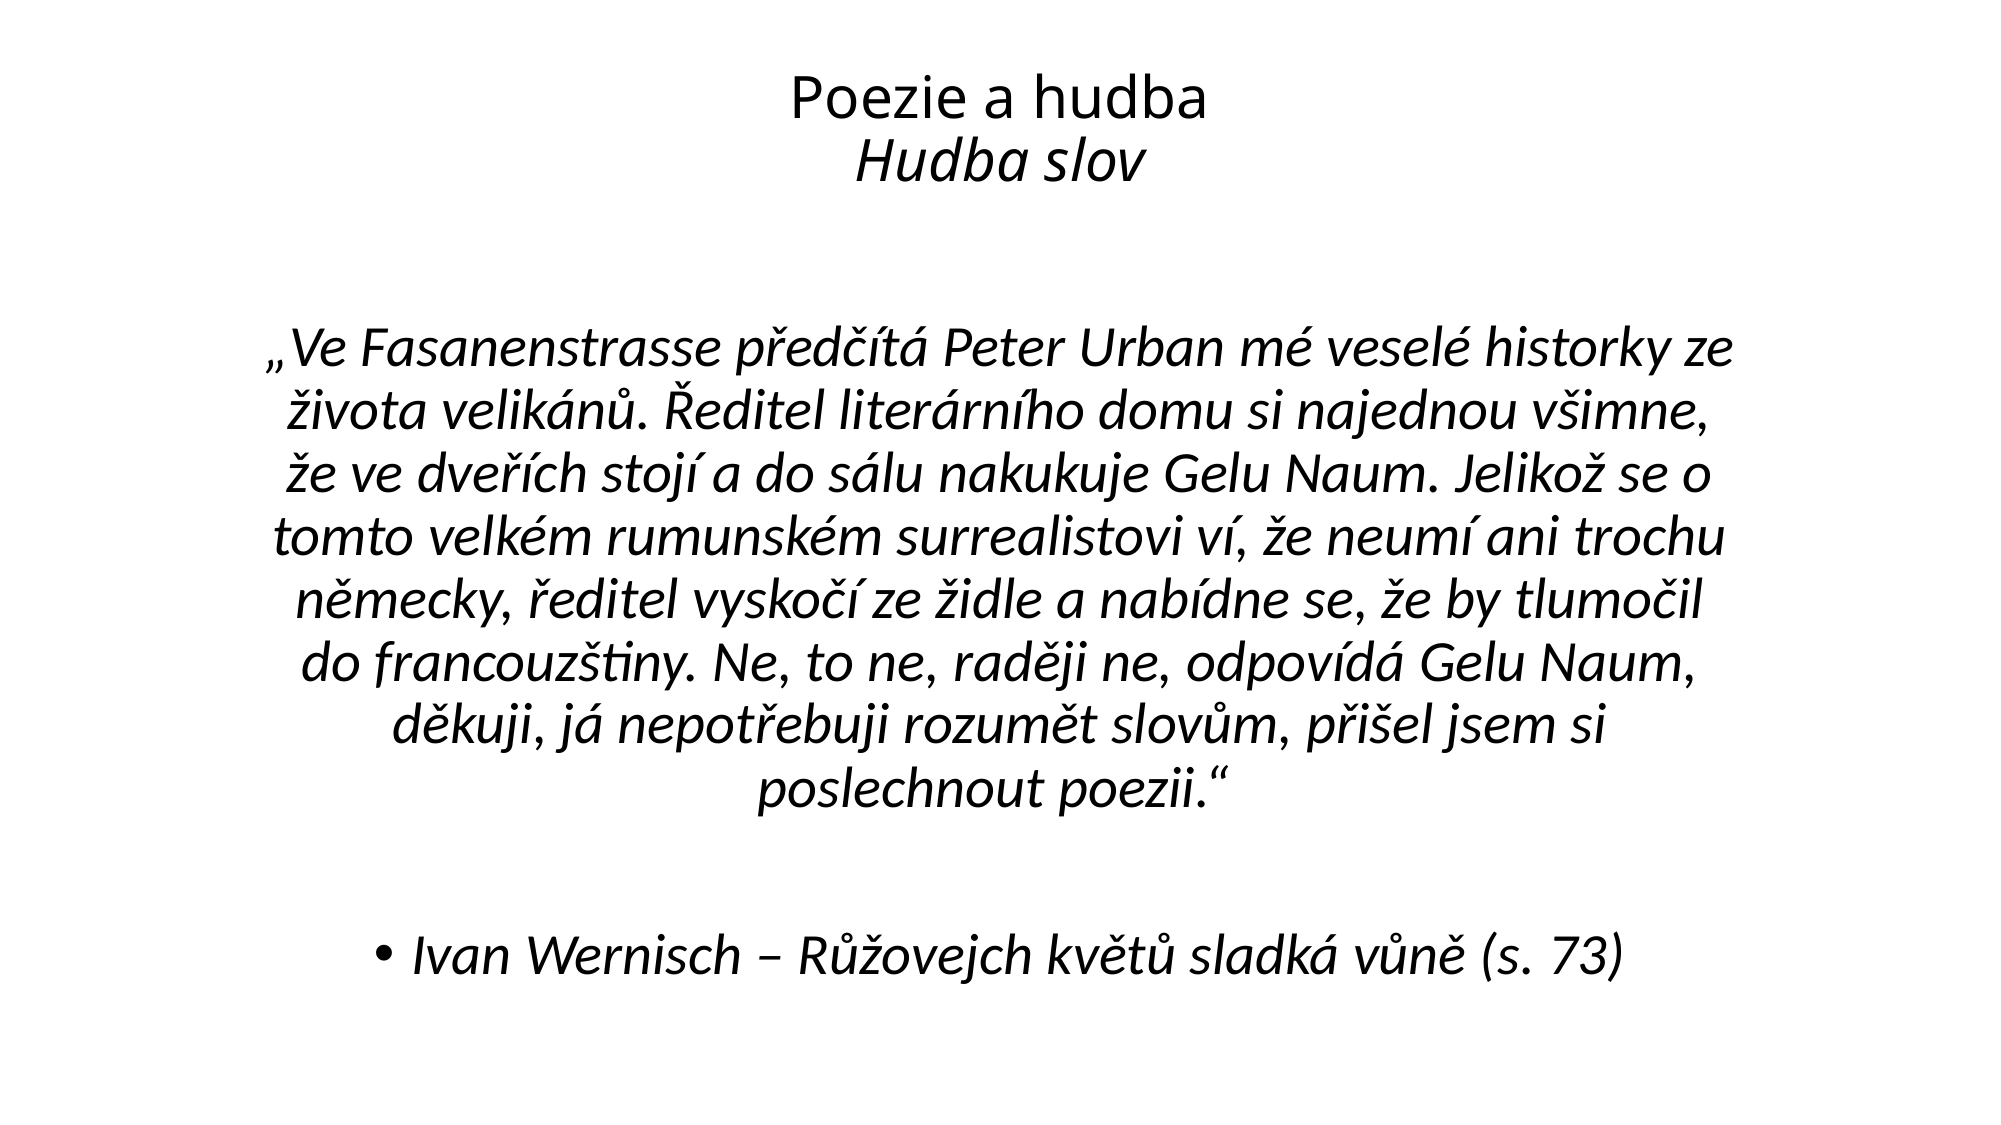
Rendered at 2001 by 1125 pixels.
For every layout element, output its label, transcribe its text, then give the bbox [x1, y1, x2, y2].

title Poezie a hudba Hudba slov [137, 59, 1863, 203]
list „Ve Fasanenstrasse předčítá Peter Urban mé veselé historky ze života velikánů. Ředitel literárního domu si najednou všimne, že ve dveřích stojí a do sálu nakukuje Gelu Naum. Jelikož se o tomto velkém rumunském surrealistovi ví, že neumí ani trochu německy, ředitel vyskočí ze židle a nabídne se, že by tlumočil do francouzštiny. Ne, to ne, raději ne, odpovídá Gelu Naum, děkuji, já nepotřebuji rozumět slovům, přišel jsem si poslechnout poezii.“ Ivan Wernisch – Růžovejch květů sladká vůně (s. 73) [245, 308, 1755, 1023]
